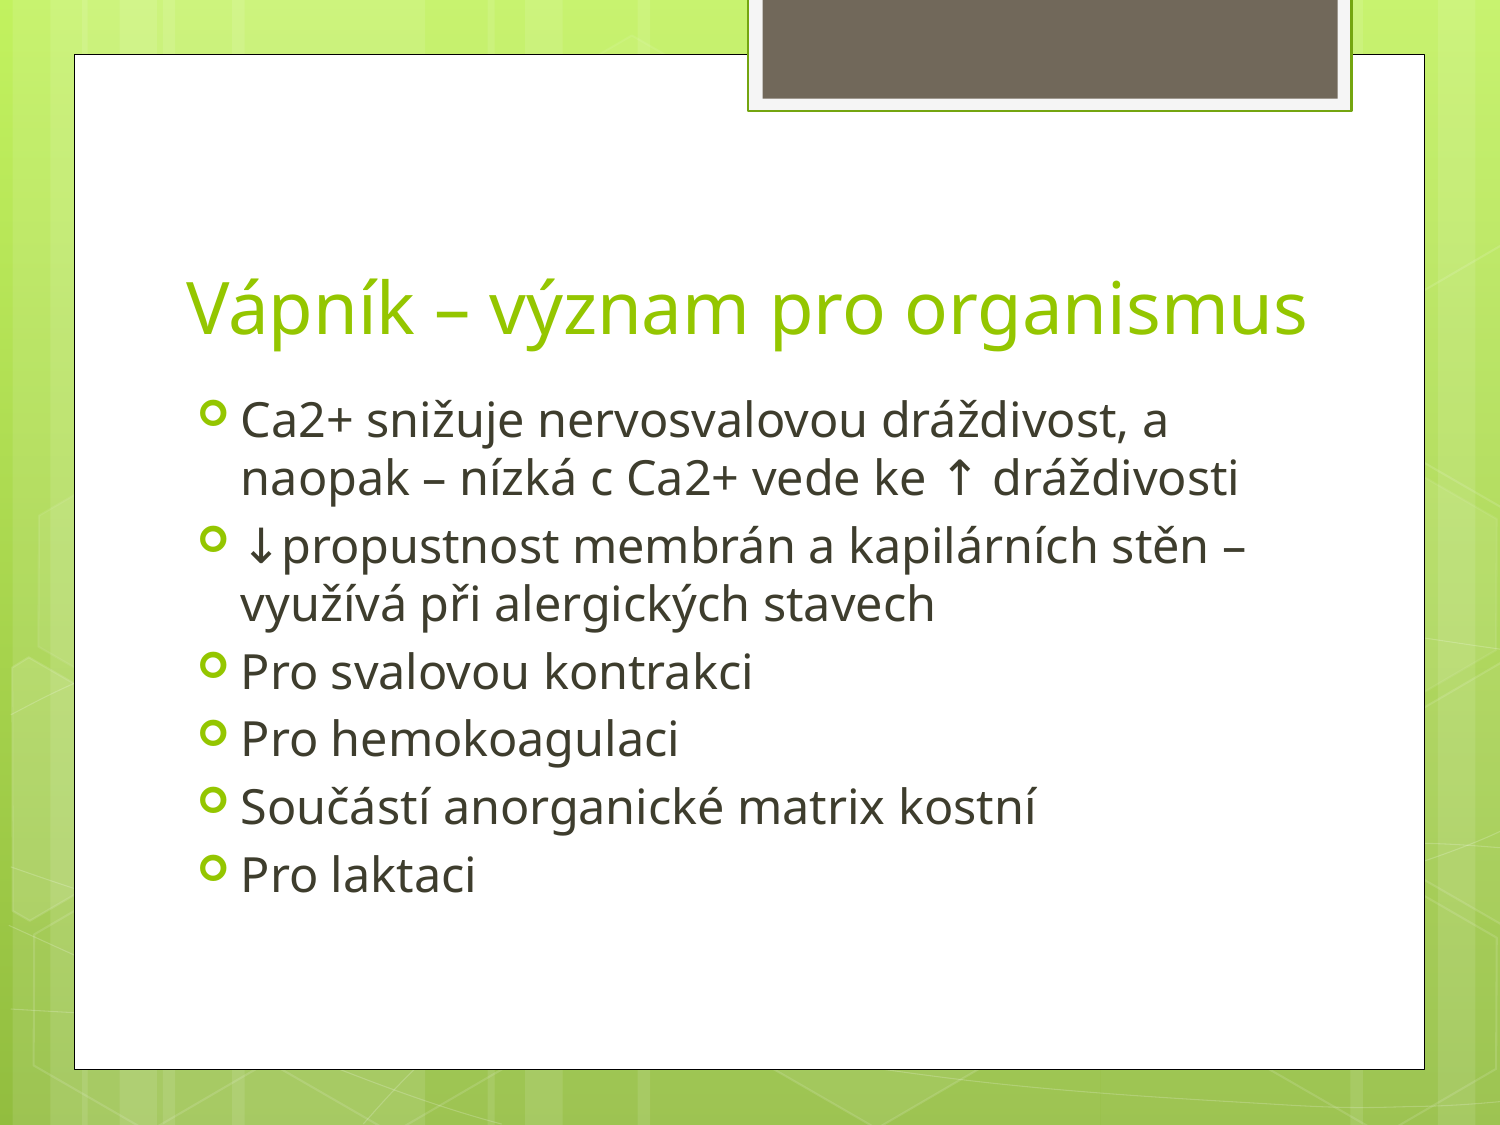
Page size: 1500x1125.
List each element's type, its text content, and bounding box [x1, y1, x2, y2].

title Vápník – význam pro organismus [171, 168, 1324, 357]
list Ca2+ snižuje nervosvalovou dráždivost, a naopak – nízká c Ca2+ vede ke ↑ dráždivosti ↓propustnost membrán a kapilárních stěn – využívá při alergických stavech Pro svalovou kontrakci Pro hemokoagulaci Součástí anorganické matrix kostní Pro laktaci [171, 381, 1283, 957]
